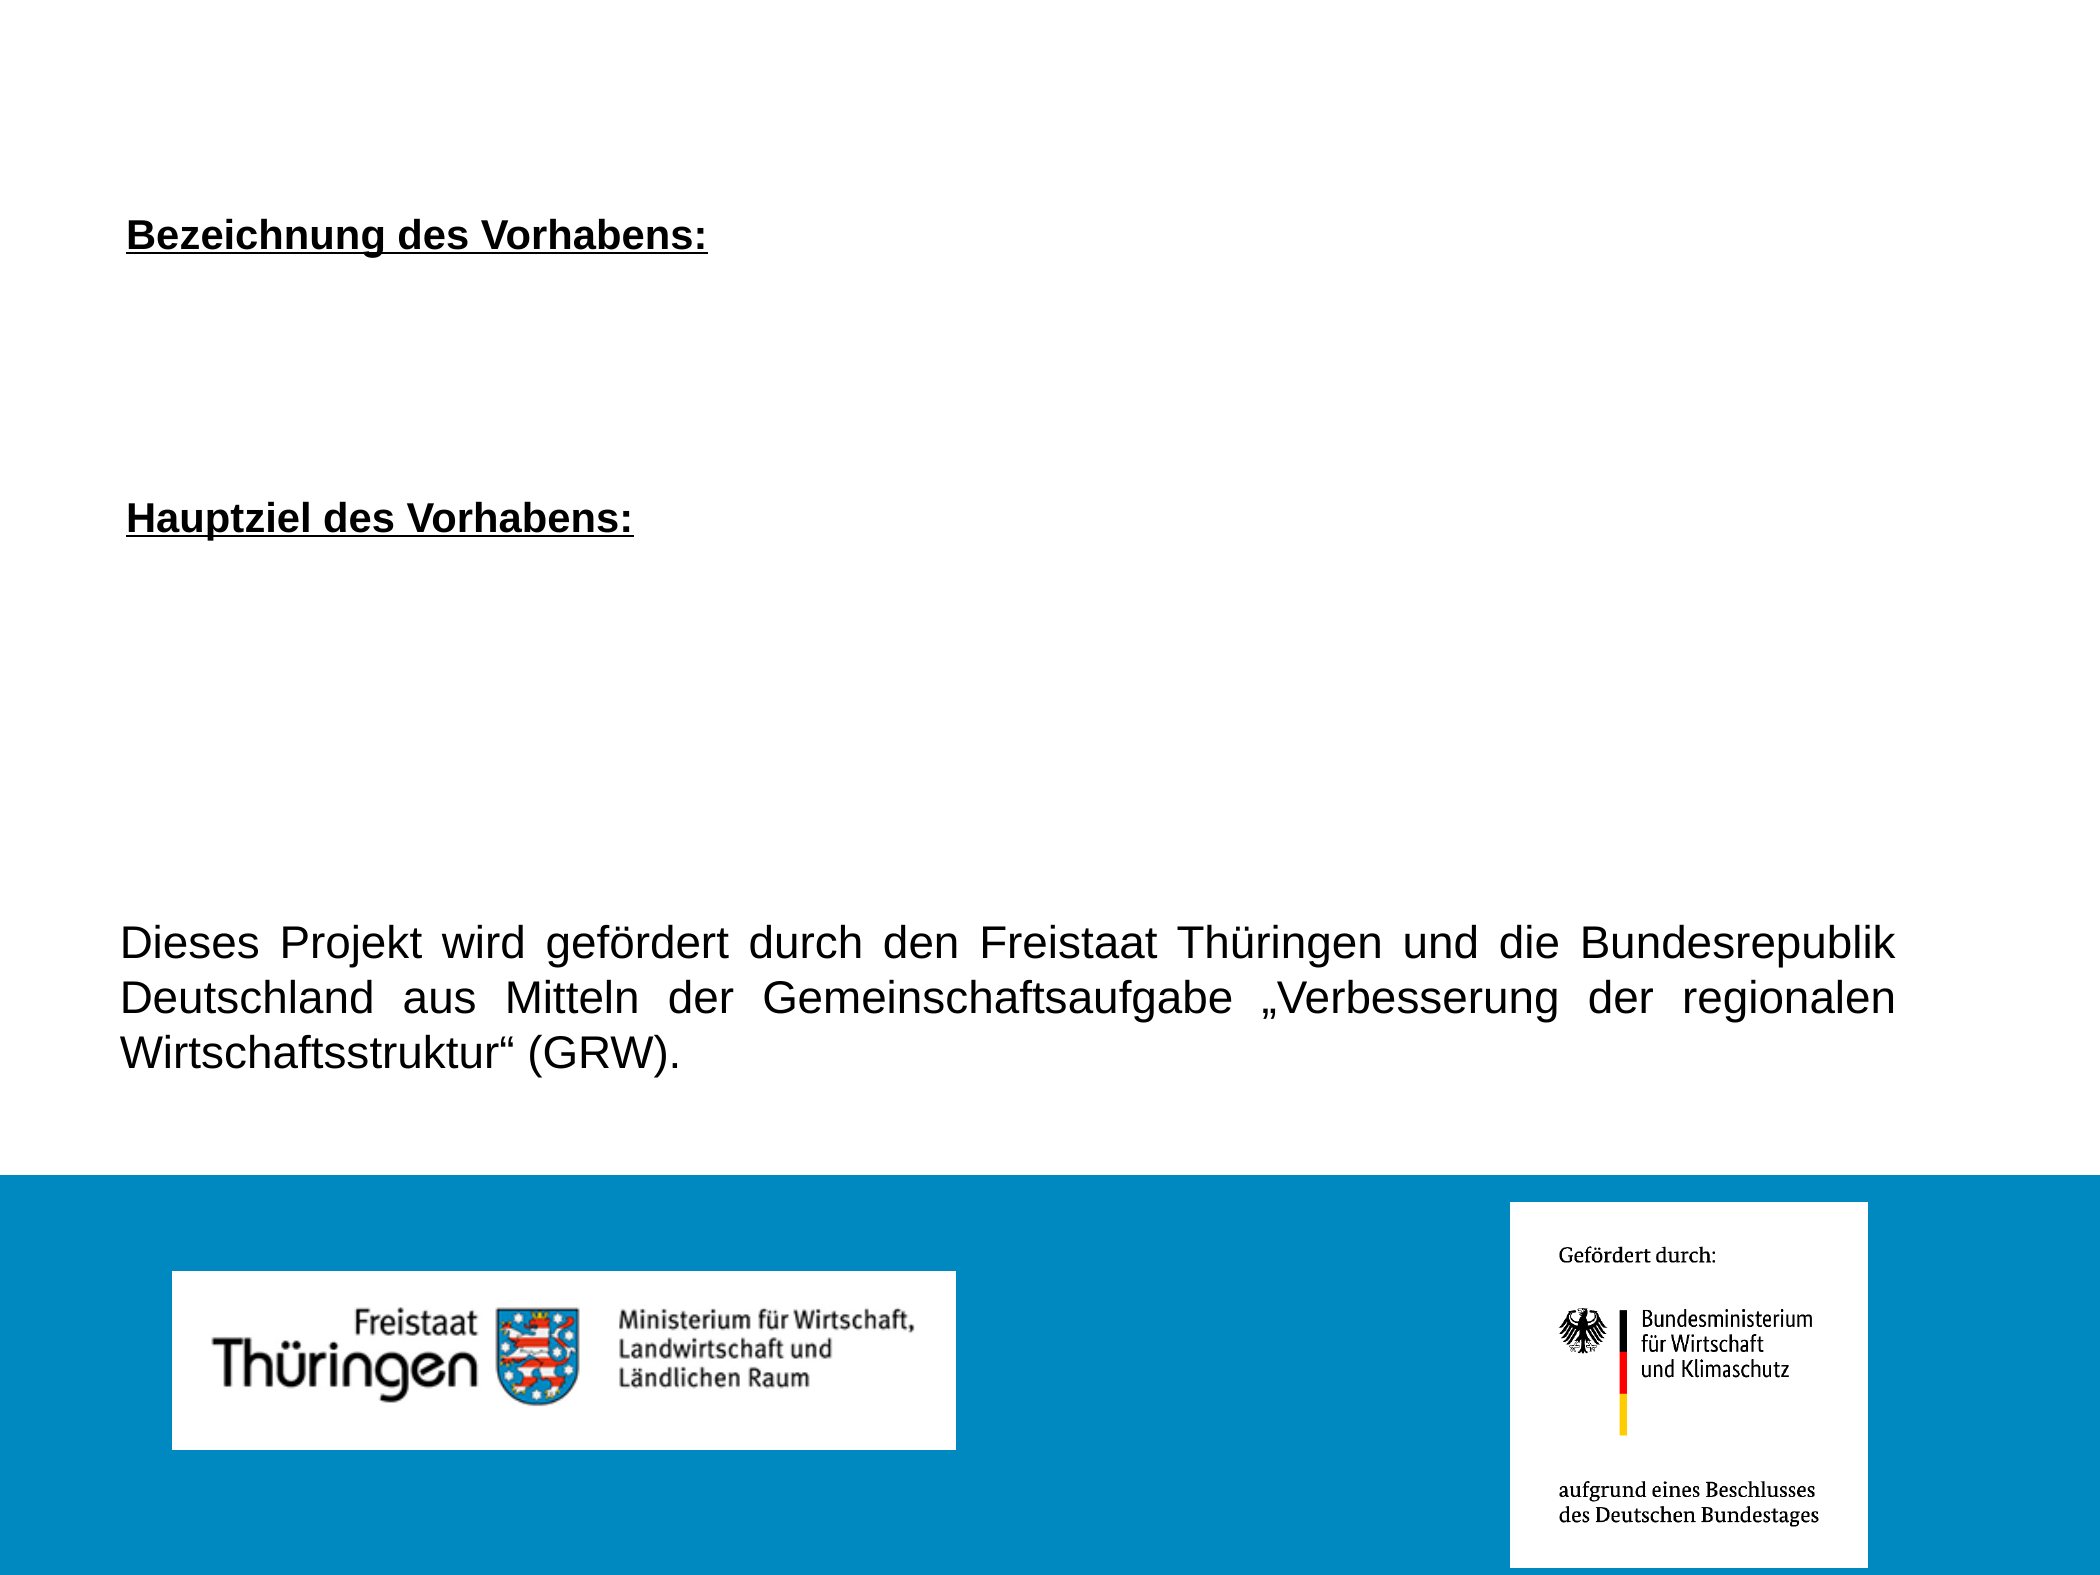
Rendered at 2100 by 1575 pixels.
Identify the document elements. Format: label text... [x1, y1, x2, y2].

picture [1511, 1203, 1867, 1567]
text_box Bezeichnung des Vorhabens: [104, 196, 1039, 268]
text_box Hauptziel des Vorhabens: [105, 480, 684, 552]
picture [173, 1272, 955, 1449]
text_box Dieses Projekt wird gefördert durch den Freistaat Thüringen und die Bundesrepublik Deutschland aus Mitteln der Gemeinschaftsaufgabe „Verbesserung der regionalen Wirtschaftsstruktur“ (GRW). [105, 905, 1913, 1086]
